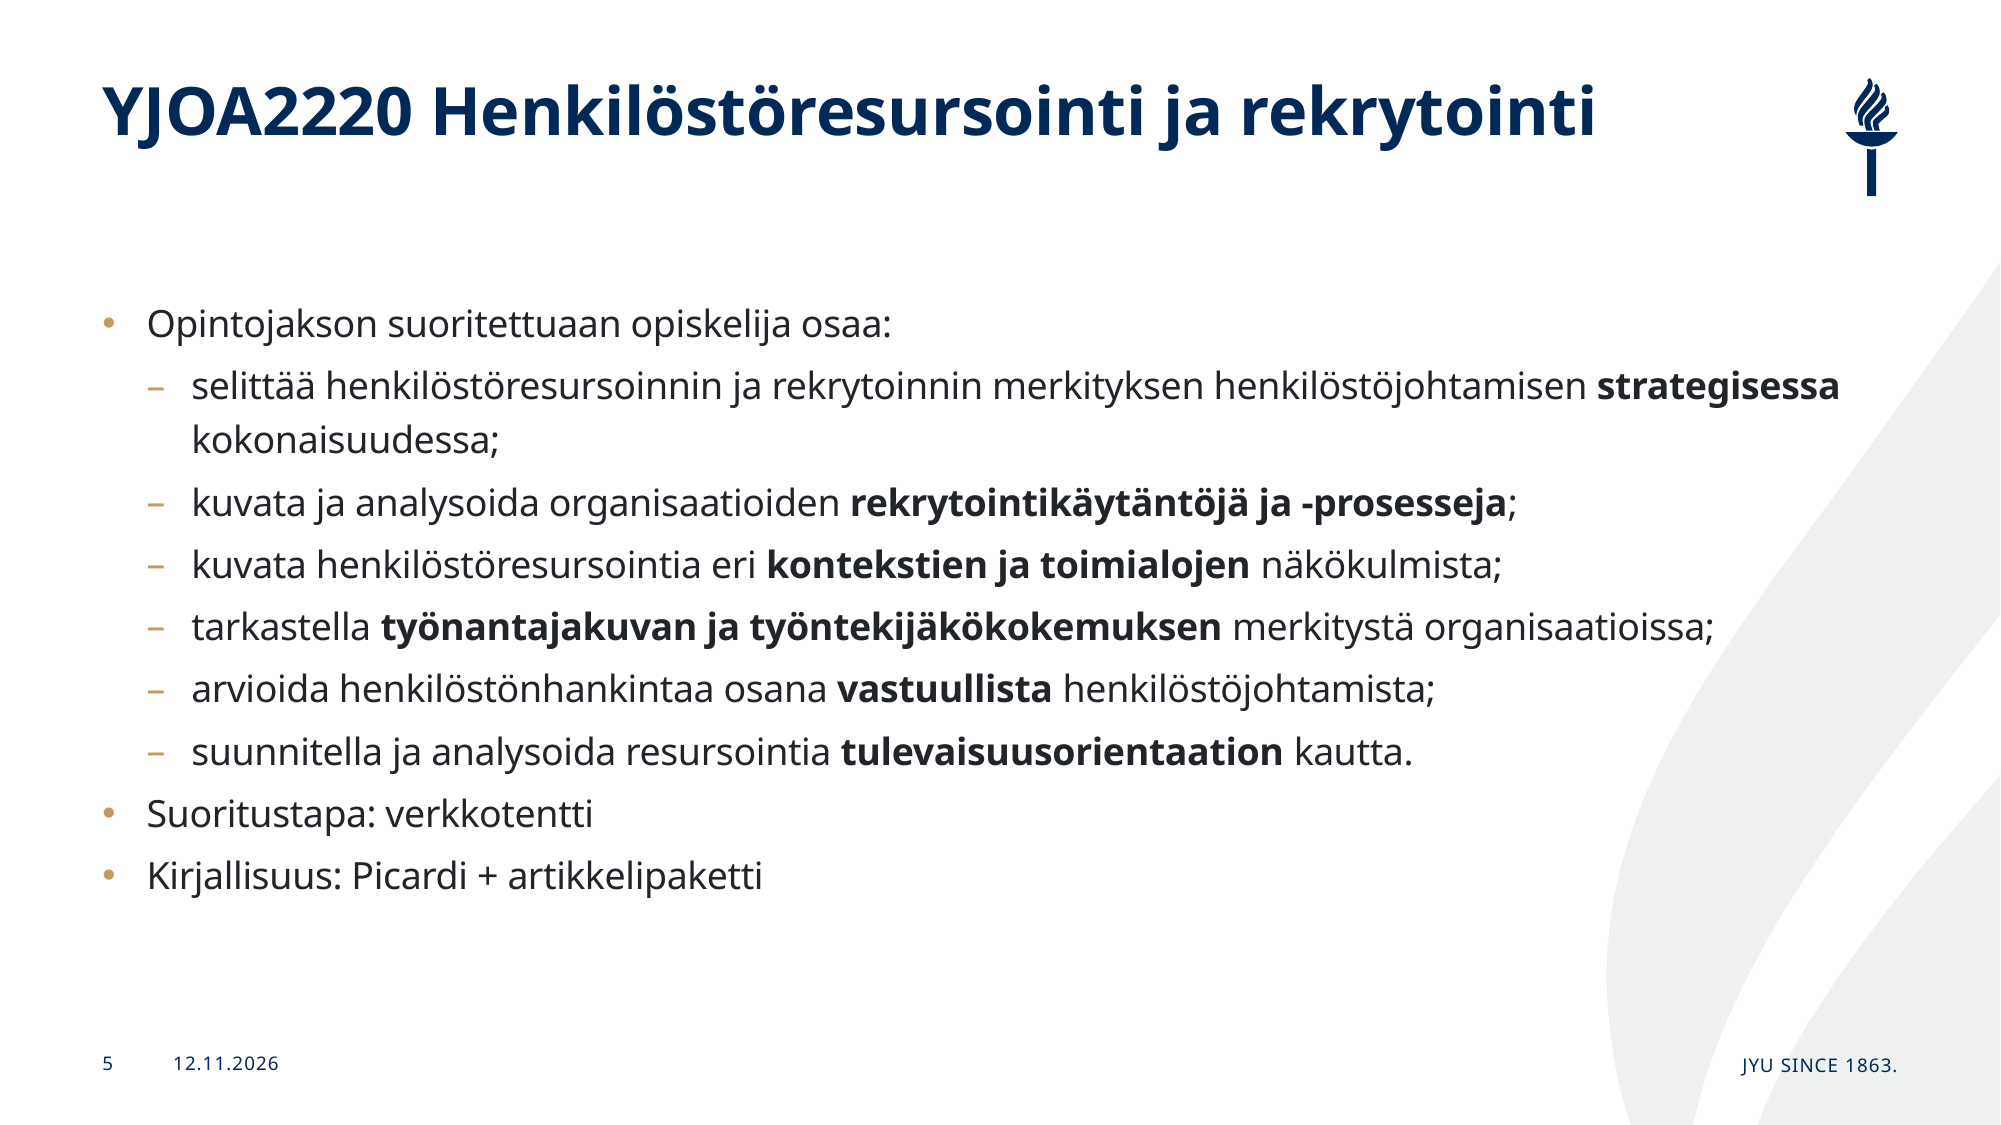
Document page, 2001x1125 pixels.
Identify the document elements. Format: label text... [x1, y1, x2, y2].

footer JYU Since 1863. [999, 1046, 1898, 1083]
list Opintojakson suoritettuaan opiskelija osaa: selittää henkilöstöresursoinnin ja rekrytoinnin merkityksen henkilöstöjohtamisen strategisessa kokonaisuudessa; kuvata ja analysoida organisaatioiden rekrytointikäytäntöjä ja -prosesseja; kuvata henkilöstöresursointia eri kontekstien ja toimialojen näkökulmista; tarkastella työnantajakuvan ja työntekijäkökokemuksen merkitystä organisaatioissa; arvioida henkilöstönhankintaa osana vastuullista henkilöstöjohtamista; suunnitella ja analysoida resursointia tulevaisuusorientaation kautta. Suoritustapa: verkkotentti Kirjallisuus: Picardi + artikkelipaketti [102, 290, 1898, 1012]
title YJOA2220 Henkilöstöresursointi ja rekrytointi [102, 78, 1792, 256]
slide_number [174, 1046, 999, 1083]
slide_number 5 [102, 1046, 174, 1083]
